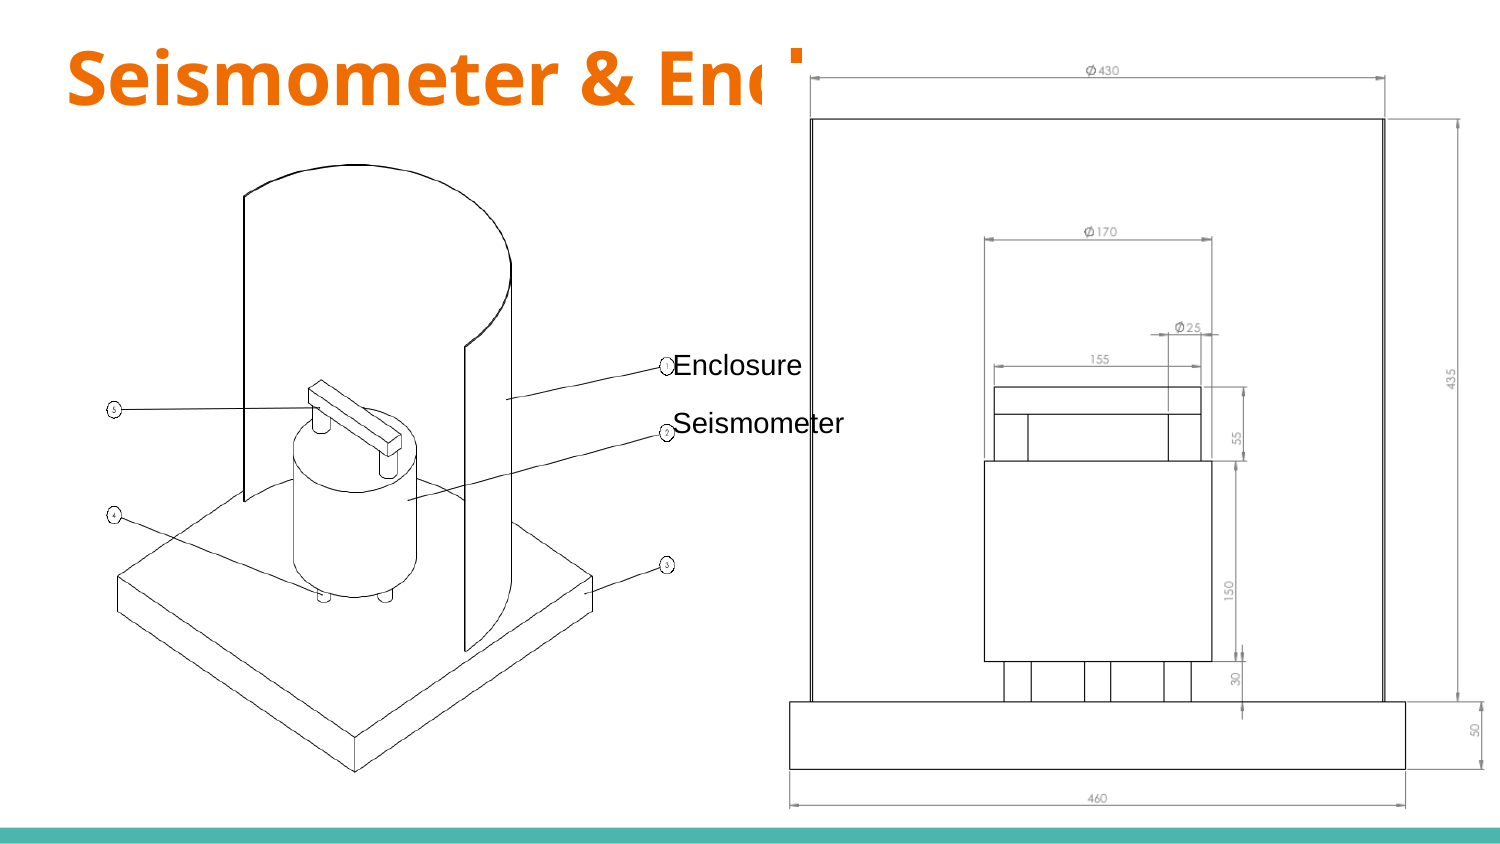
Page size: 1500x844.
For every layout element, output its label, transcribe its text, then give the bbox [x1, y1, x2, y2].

picture [50, 151, 738, 789]
title Seismometer & Enclosure [51, 15, 1449, 132]
text_box Seismometer [742, 389, 757, 425]
picture [762, 63, 1492, 819]
text_box Enclosure [742, 331, 757, 389]
